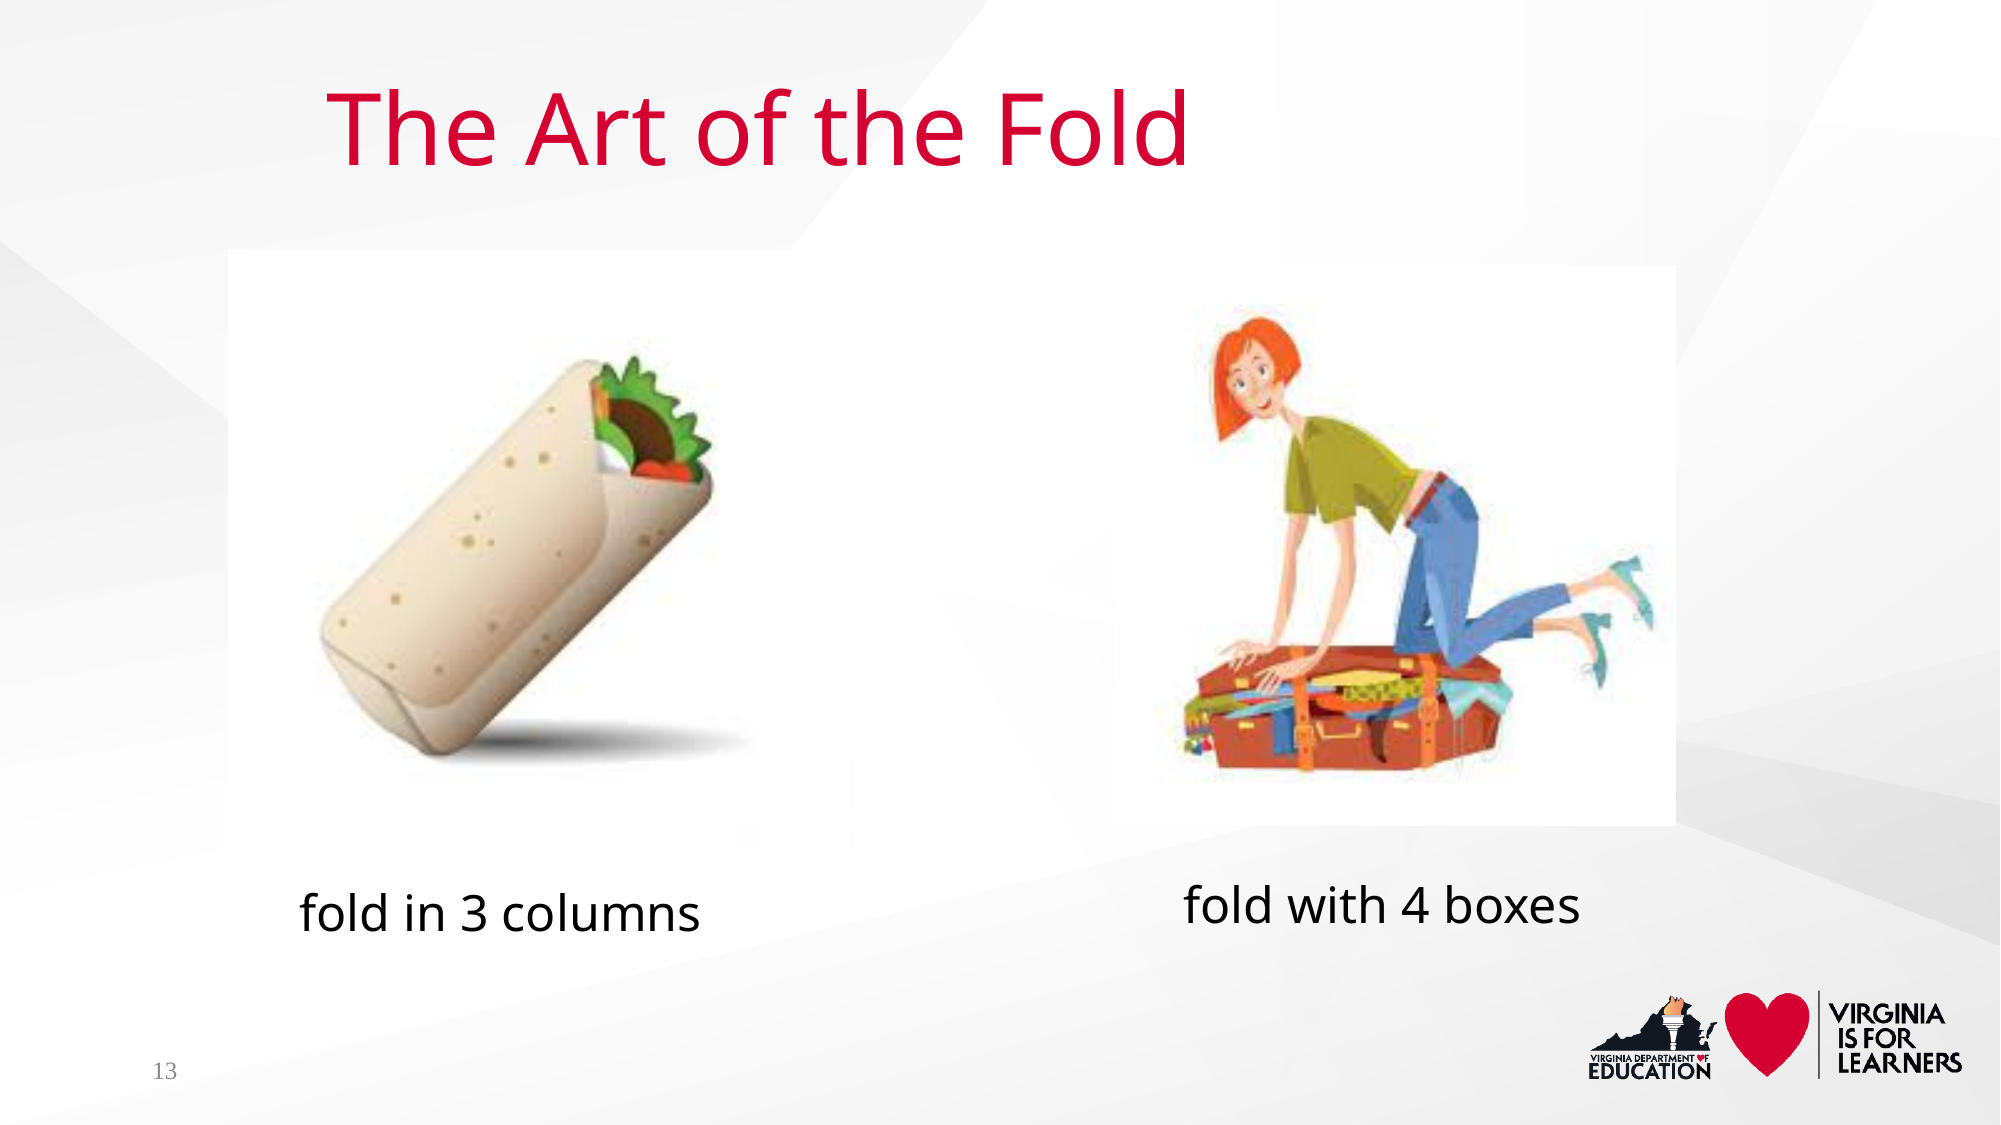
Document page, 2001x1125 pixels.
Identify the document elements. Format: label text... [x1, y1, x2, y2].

title The Art of the Fold [311, 56, 1323, 195]
picture [0, 0, 2000, 1125]
slide_number 13 [137, 1039, 588, 1100]
text_box fold with 4 boxes [1168, 858, 1661, 949]
text_box fold in 3 columns [284, 885, 817, 957]
